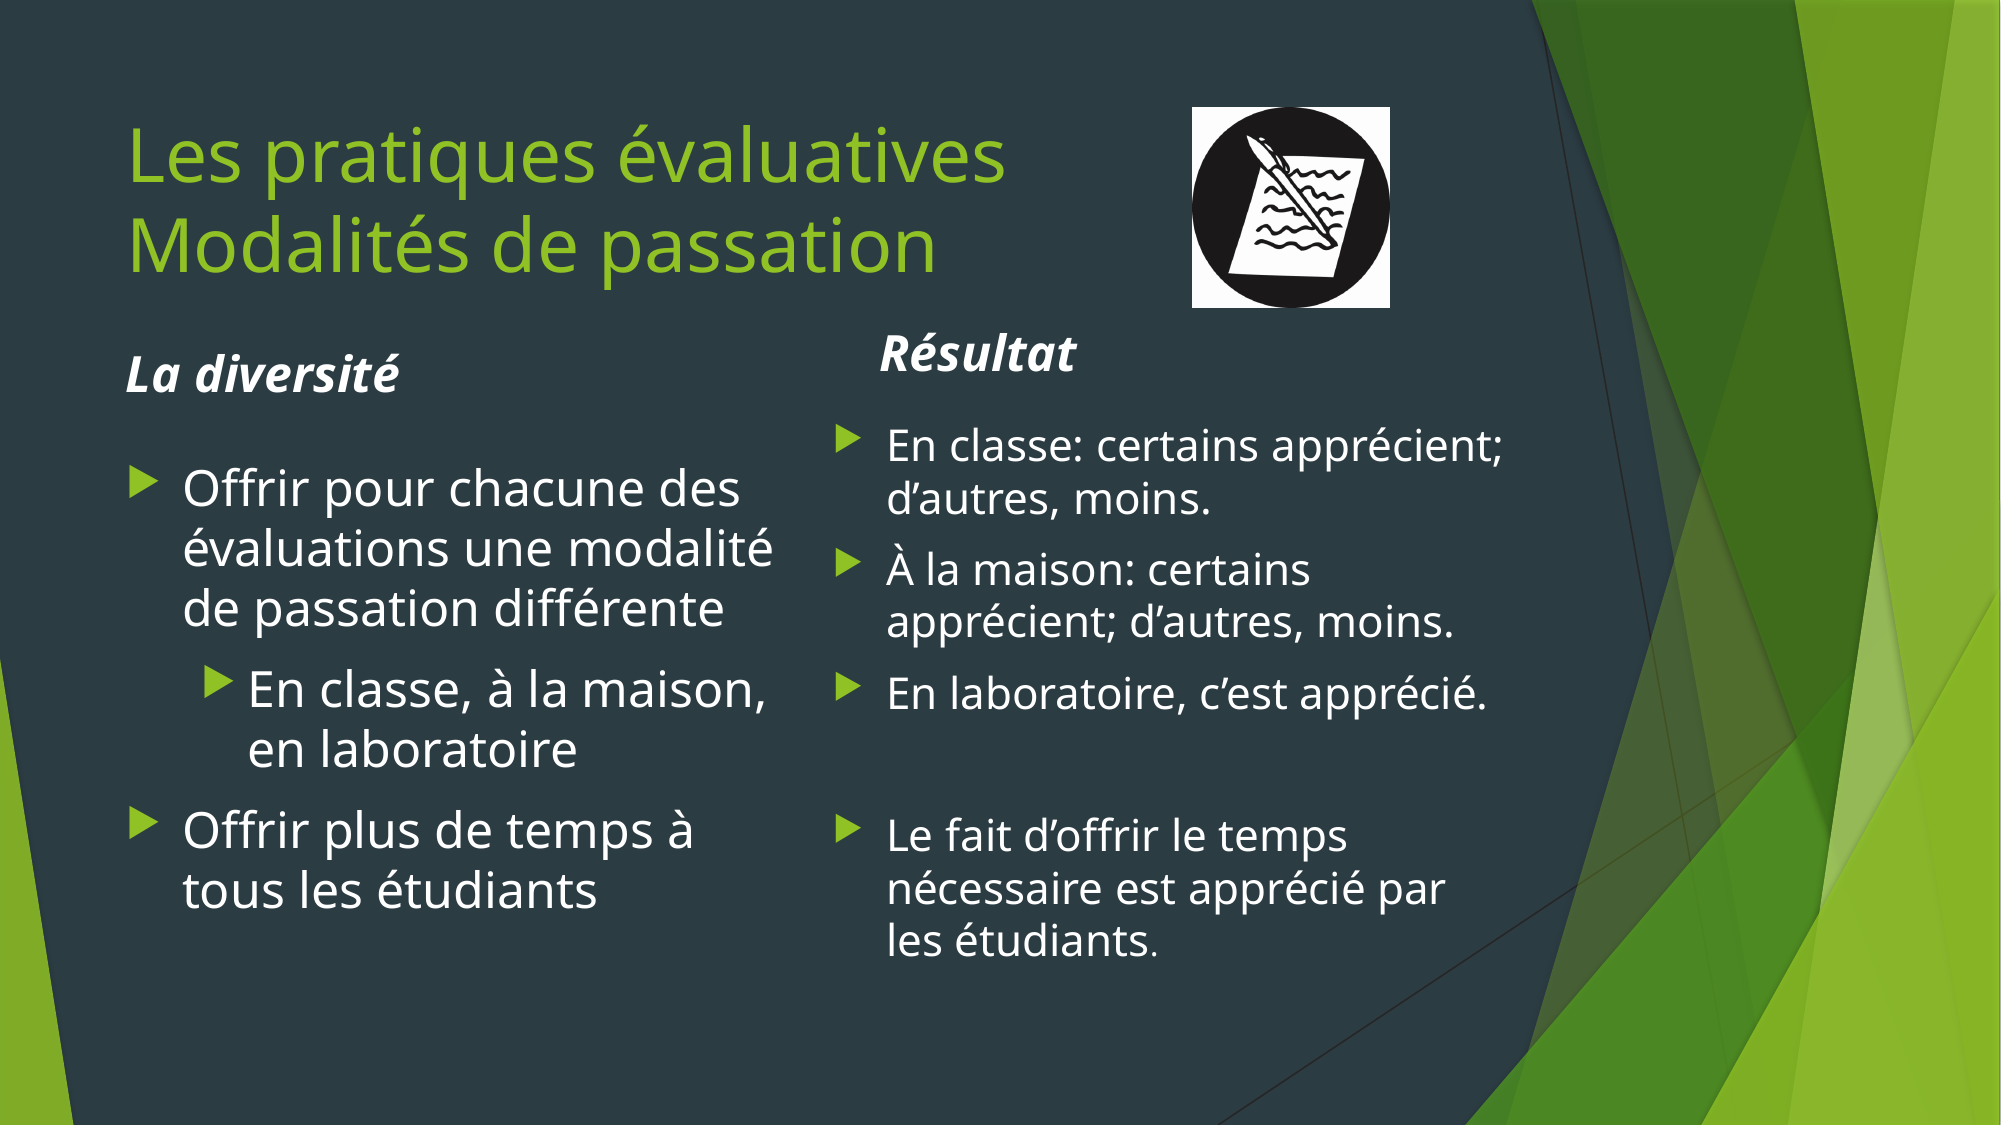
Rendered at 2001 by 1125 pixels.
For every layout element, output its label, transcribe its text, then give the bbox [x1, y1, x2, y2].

list Offrir pour chacune des évaluations une modalité de passation différente En classe, à la maison, en laboratoire Offrir plus de temps à tous les étudiants [110, 448, 798, 991]
list La diversité [110, 315, 798, 410]
list Résultat [864, 315, 1522, 389]
picture [1192, 106, 1391, 309]
list En classe: certains apprécient; d’autres, moins. À la maison: certains apprécient; d’autres, moins. En laboratoire, c’est apprécié. Le fait d’offrir le temps nécessaire est apprécié par les étudiants. [817, 409, 1522, 992]
title Les pratiques évaluatives Modalités de passation [111, 99, 1522, 317]
